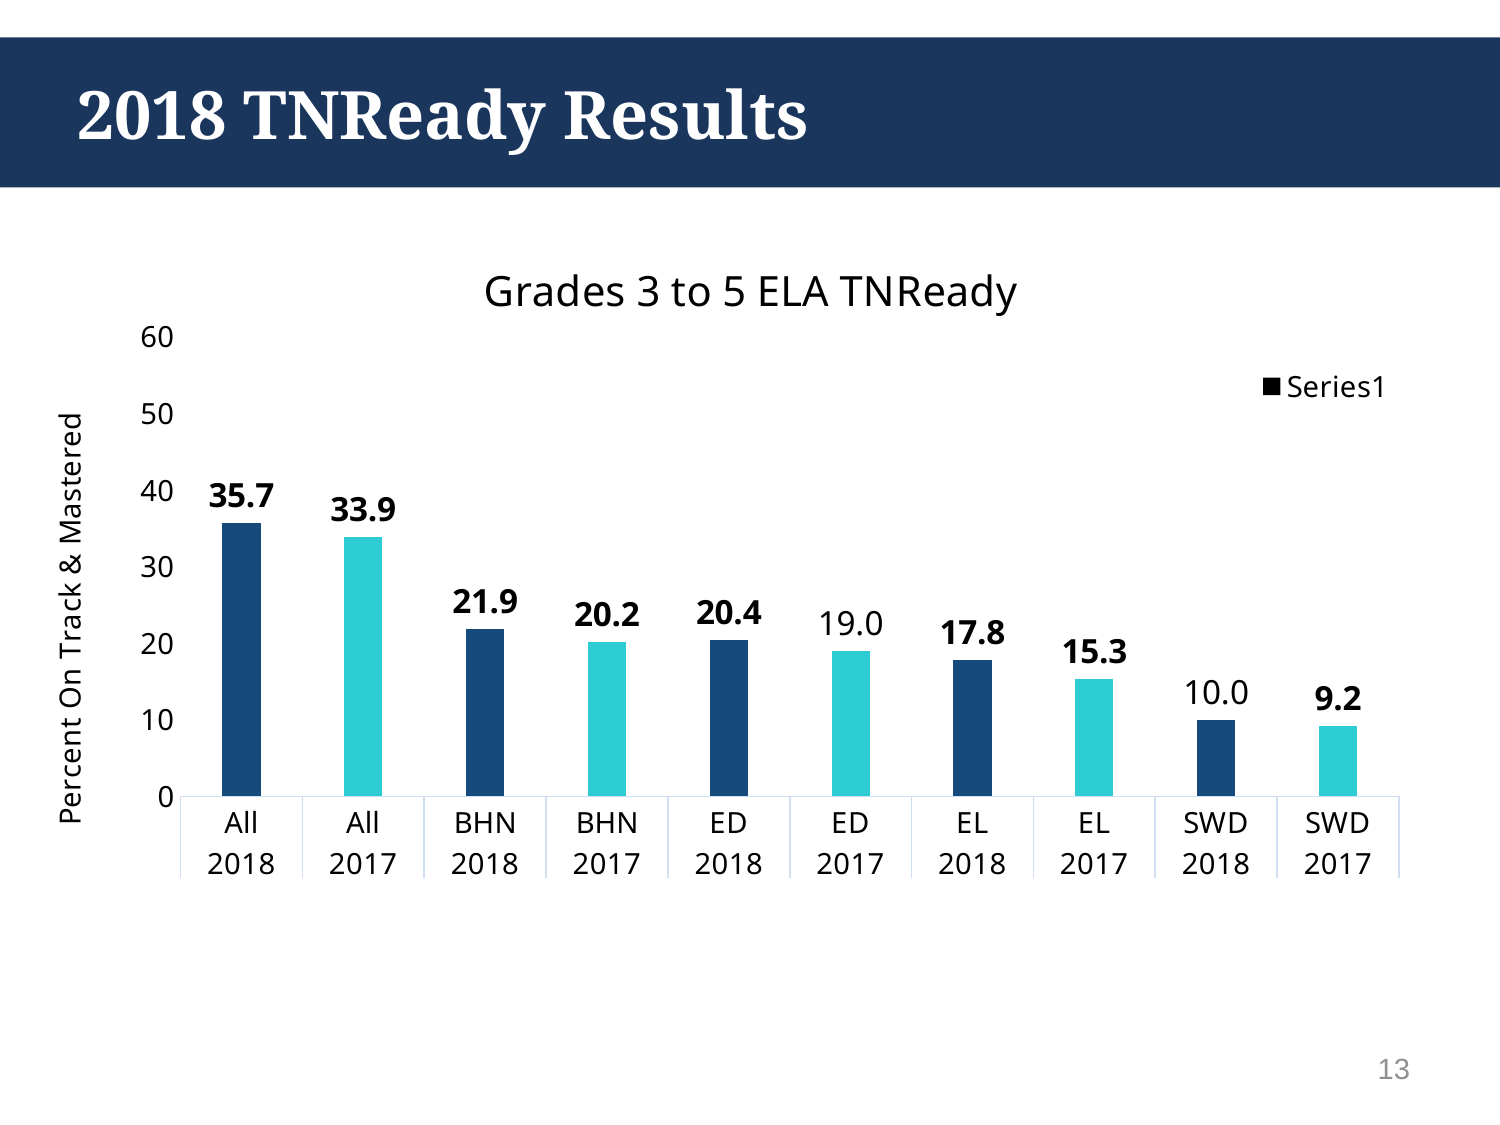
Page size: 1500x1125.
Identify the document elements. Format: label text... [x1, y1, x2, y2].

chart [25, 237, 1463, 1043]
slide_number 13 [1350, 1052, 1425, 1103]
title 2018 TNReady Results [62, 37, 1425, 188]
